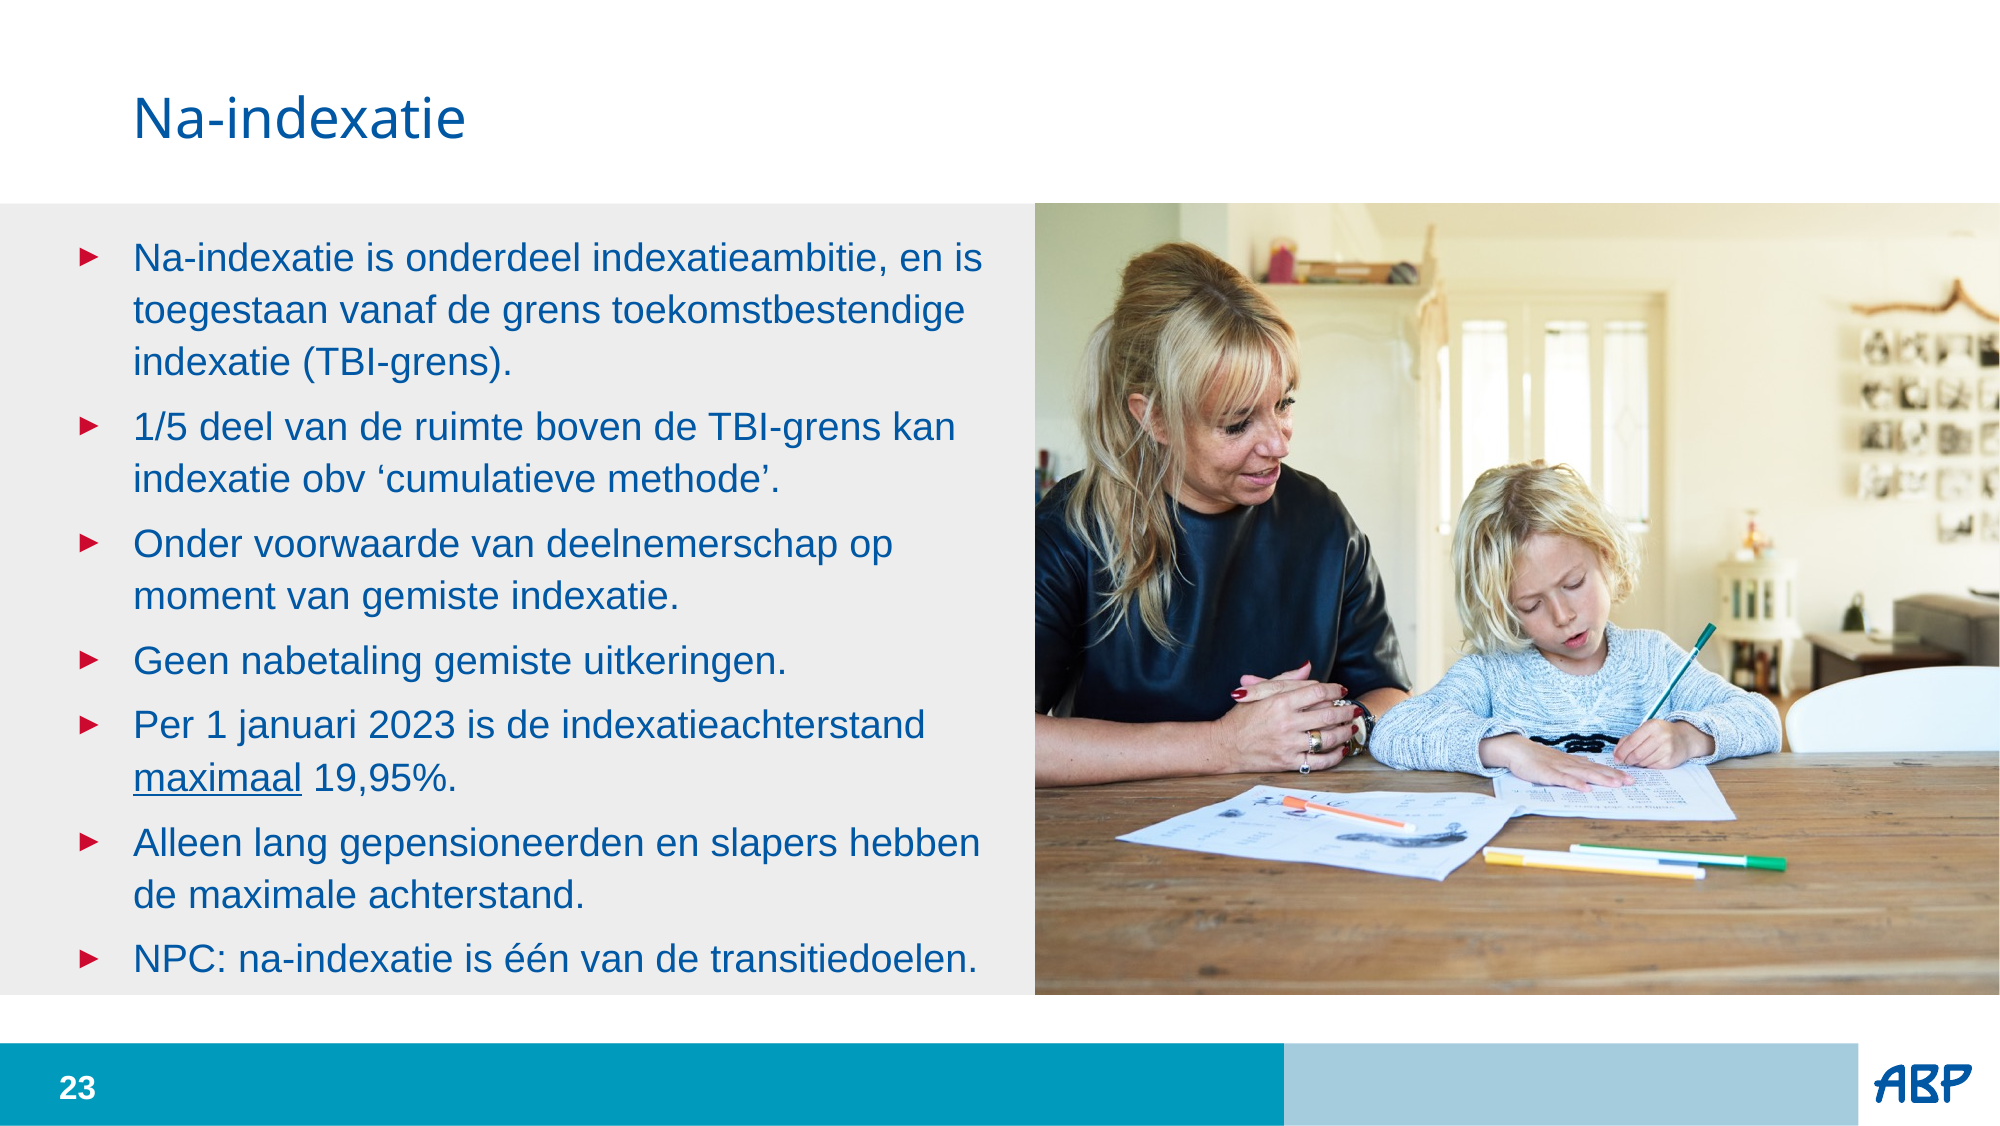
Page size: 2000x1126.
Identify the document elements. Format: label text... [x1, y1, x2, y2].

slide_number 23 [59, 1066, 178, 1114]
picture [1034, 203, 2000, 996]
list Na-indexatie is onderdeel indexatieambitie, en is toegestaan vanaf de grens toekomstbestendige indexatie (TBI-grens). 1/5 deel van de ruimte boven de TBI-grens kan indexatie obv ‘cumulatieve methode’. Onder voorwaarde van deelnemerschap op moment van gemiste indexatie. Geen nabetaling gemiste uitkeringen. Per 1 januari 2023 is de indexatieachterstand maximaal 19,95%. Alleen lang gepensioneerden en slapers hebben de maximale achterstand. NPC: na-indexatie is één van de transitiedoelen. [73, 227, 991, 986]
title Na-indexatie [132, 51, 1450, 182]
